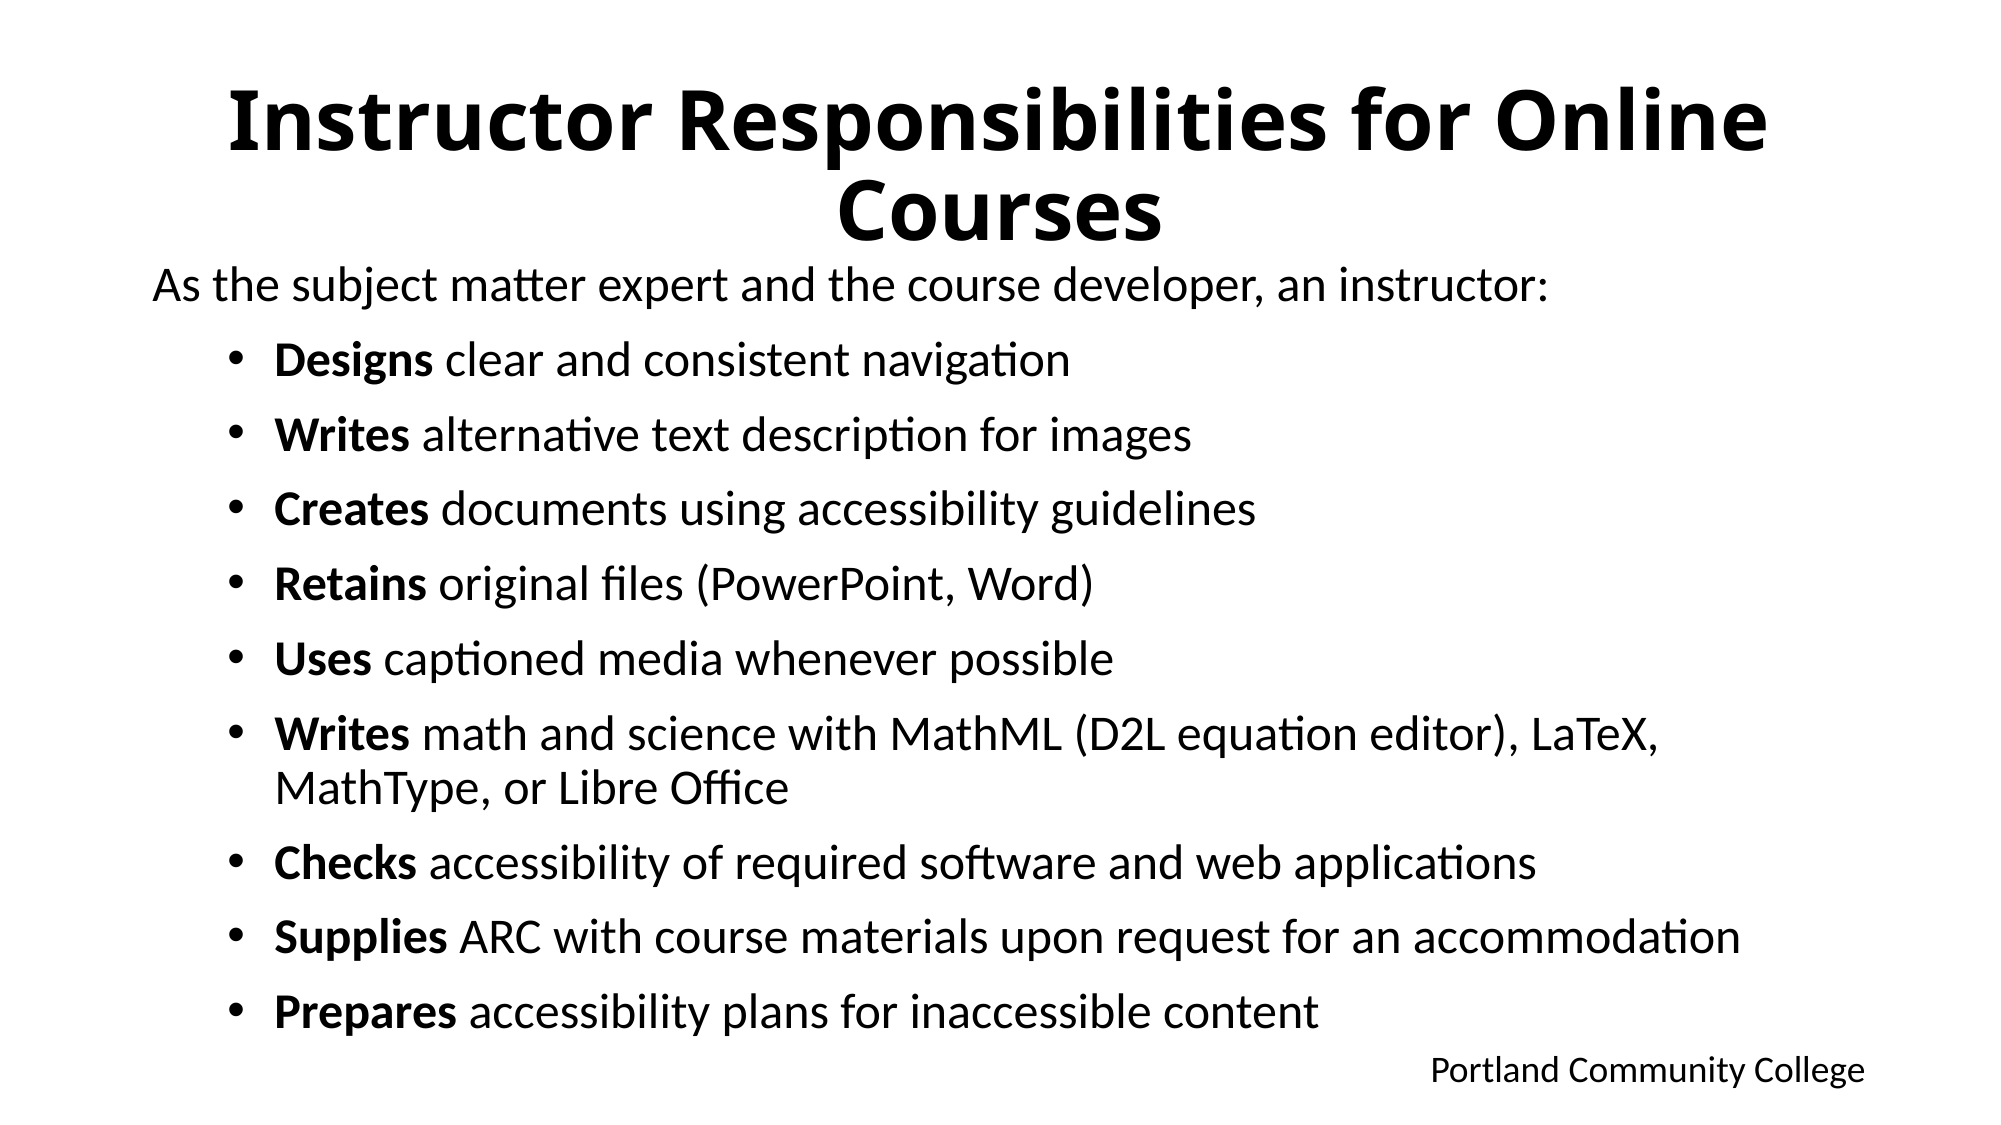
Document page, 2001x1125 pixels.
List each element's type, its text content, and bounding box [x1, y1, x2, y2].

list As the subject matter expert and the course developer, an instructor: Designs clear and consistent navigation Writes alternative text description for images Creates documents using accessibility guidelines Retains original files (PowerPoint, Word) Uses captioned media whenever possible Writes math and science with MathML (D2L equation editor), LaTeX, MathType, or Libre Office Checks accessibility of required software and web applications Supplies ARC with course materials upon request for an accommodation Prepares accessibility plans for inaccessible content [137, 250, 1881, 1038]
title Instructor Responsibilities for Online Courses [137, 59, 1863, 250]
text_box Portland Community College [1415, 1037, 1947, 1098]
